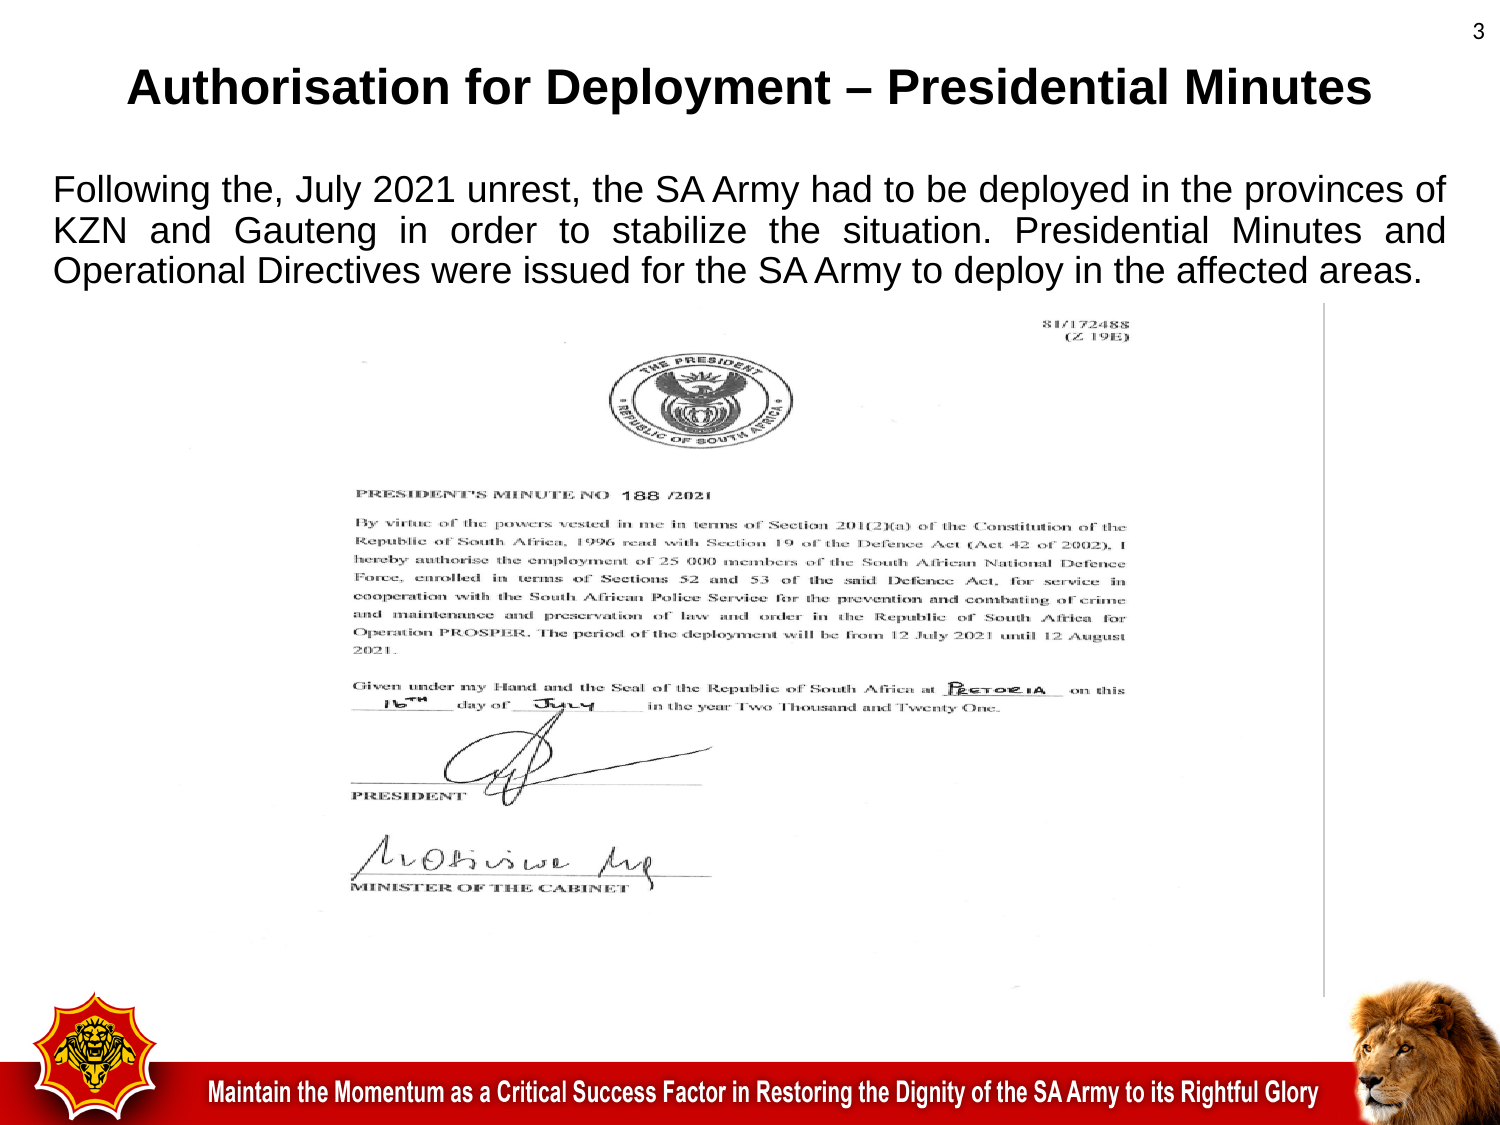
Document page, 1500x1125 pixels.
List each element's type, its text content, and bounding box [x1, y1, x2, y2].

title Authorisation for Deployment – Presidential Minutes [0, 0, 1500, 177]
picture [0, 303, 1500, 1125]
slide_number 3 [1162, 0, 1500, 60]
list Following the, July 2021 unrest, the SA Army had to be deployed in the provinces of KZN and Gauteng in order to stabilize the situation. Presidential Minutes and Operational Directives were issued for the SA Army to deploy in the affected areas. [37, 162, 1463, 326]
